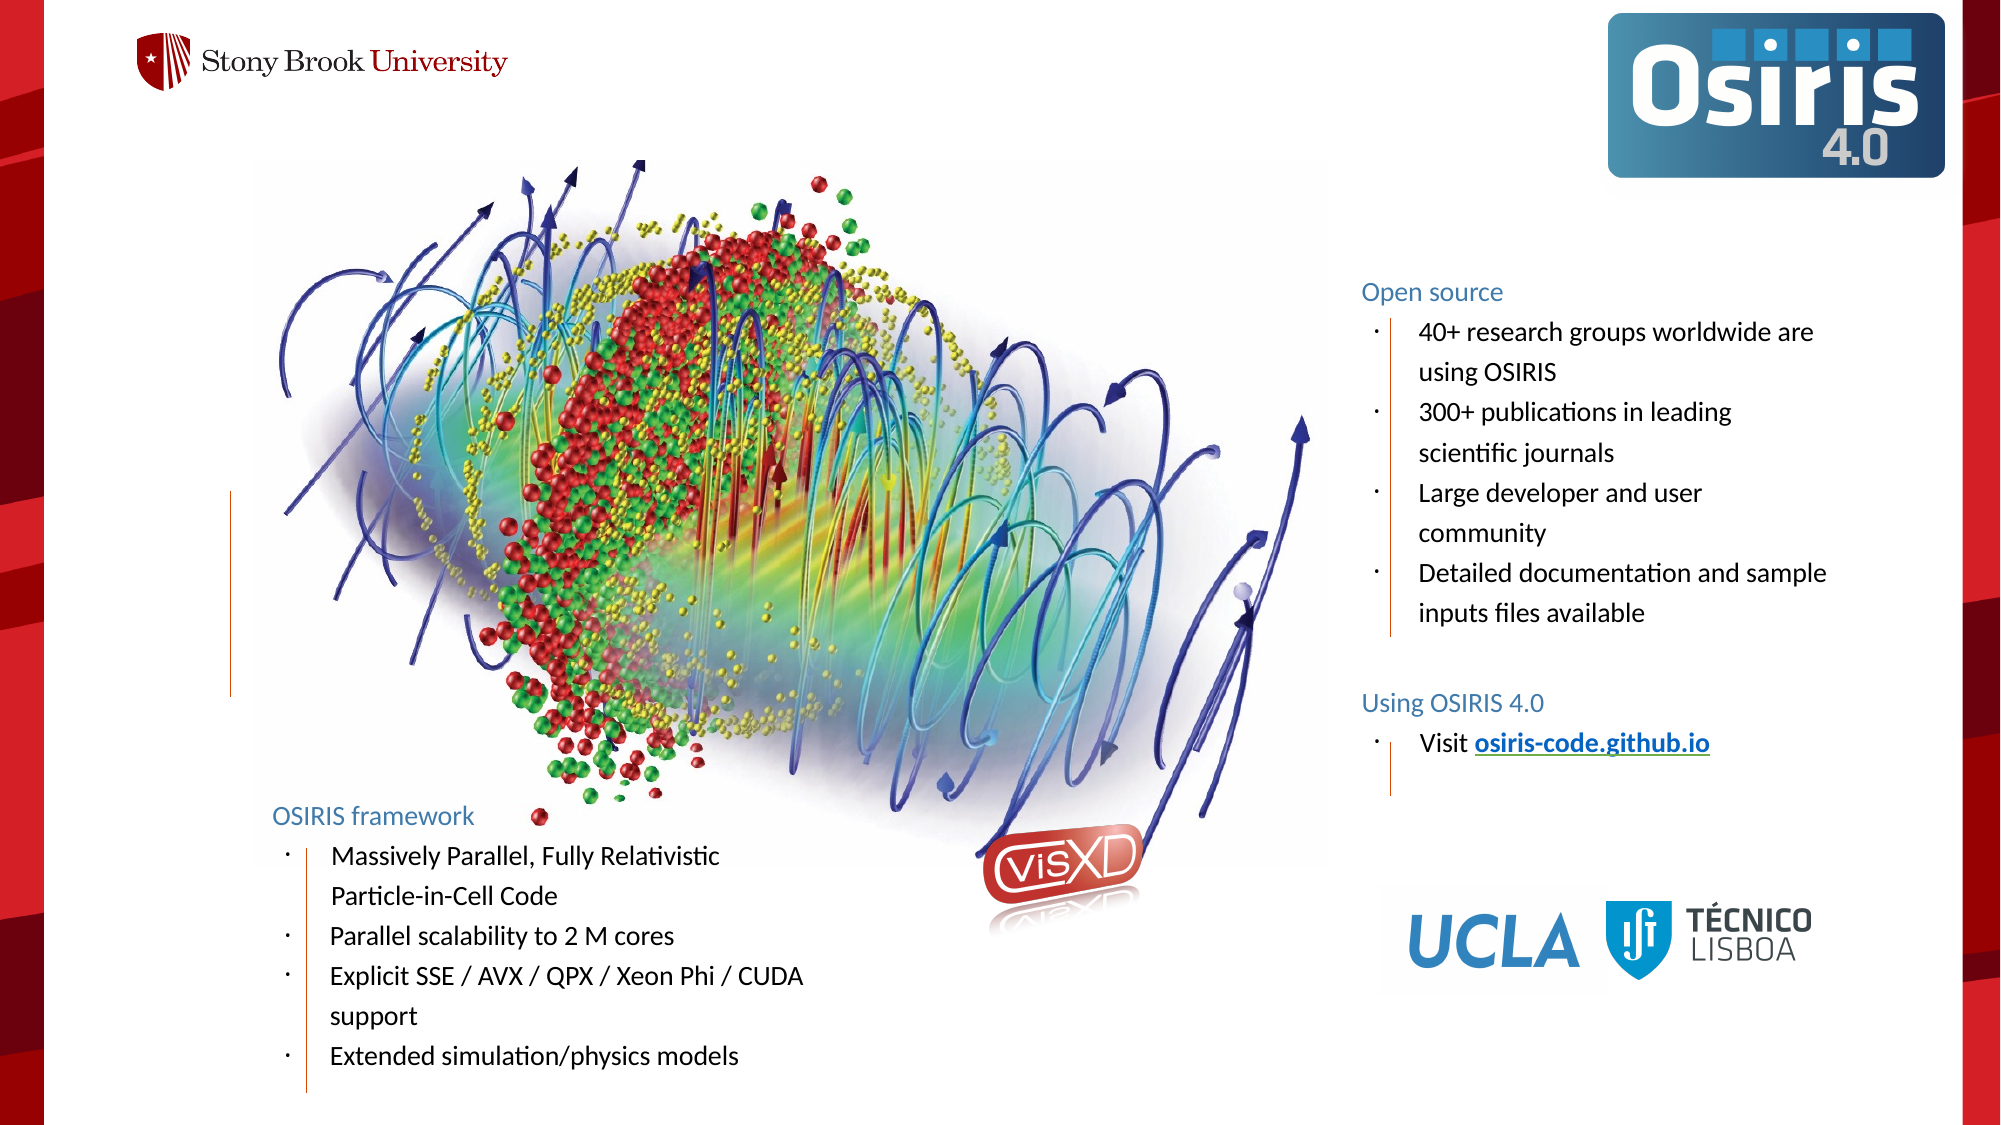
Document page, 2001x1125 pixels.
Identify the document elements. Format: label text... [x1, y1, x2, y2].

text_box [1379, 885, 1811, 996]
picture [1963, 0, 2001, 1125]
text_box Open source 40+ research groups worldwide are using OSIRIS 300+ publications in leading scientific journals Large developer and user community Detailed documentation and sample inputs files available Using OSIRIS 4.0 Visit osiris-code.github.io [1356, 268, 1835, 857]
picture [137, 33, 508, 91]
picture [0, 0, 44, 1125]
picture [1608, 13, 1945, 179]
picture [254, 160, 1328, 942]
text_box OSIRIS framework Massively Parallel, Fully Relativistic Particle-in-Cell Code Parallel scalability to 2 M cores Explicit SSE / AVX / QPX / Xeon Phi / CUDA support Extended simulation/physics models [266, 866, 835, 1121]
